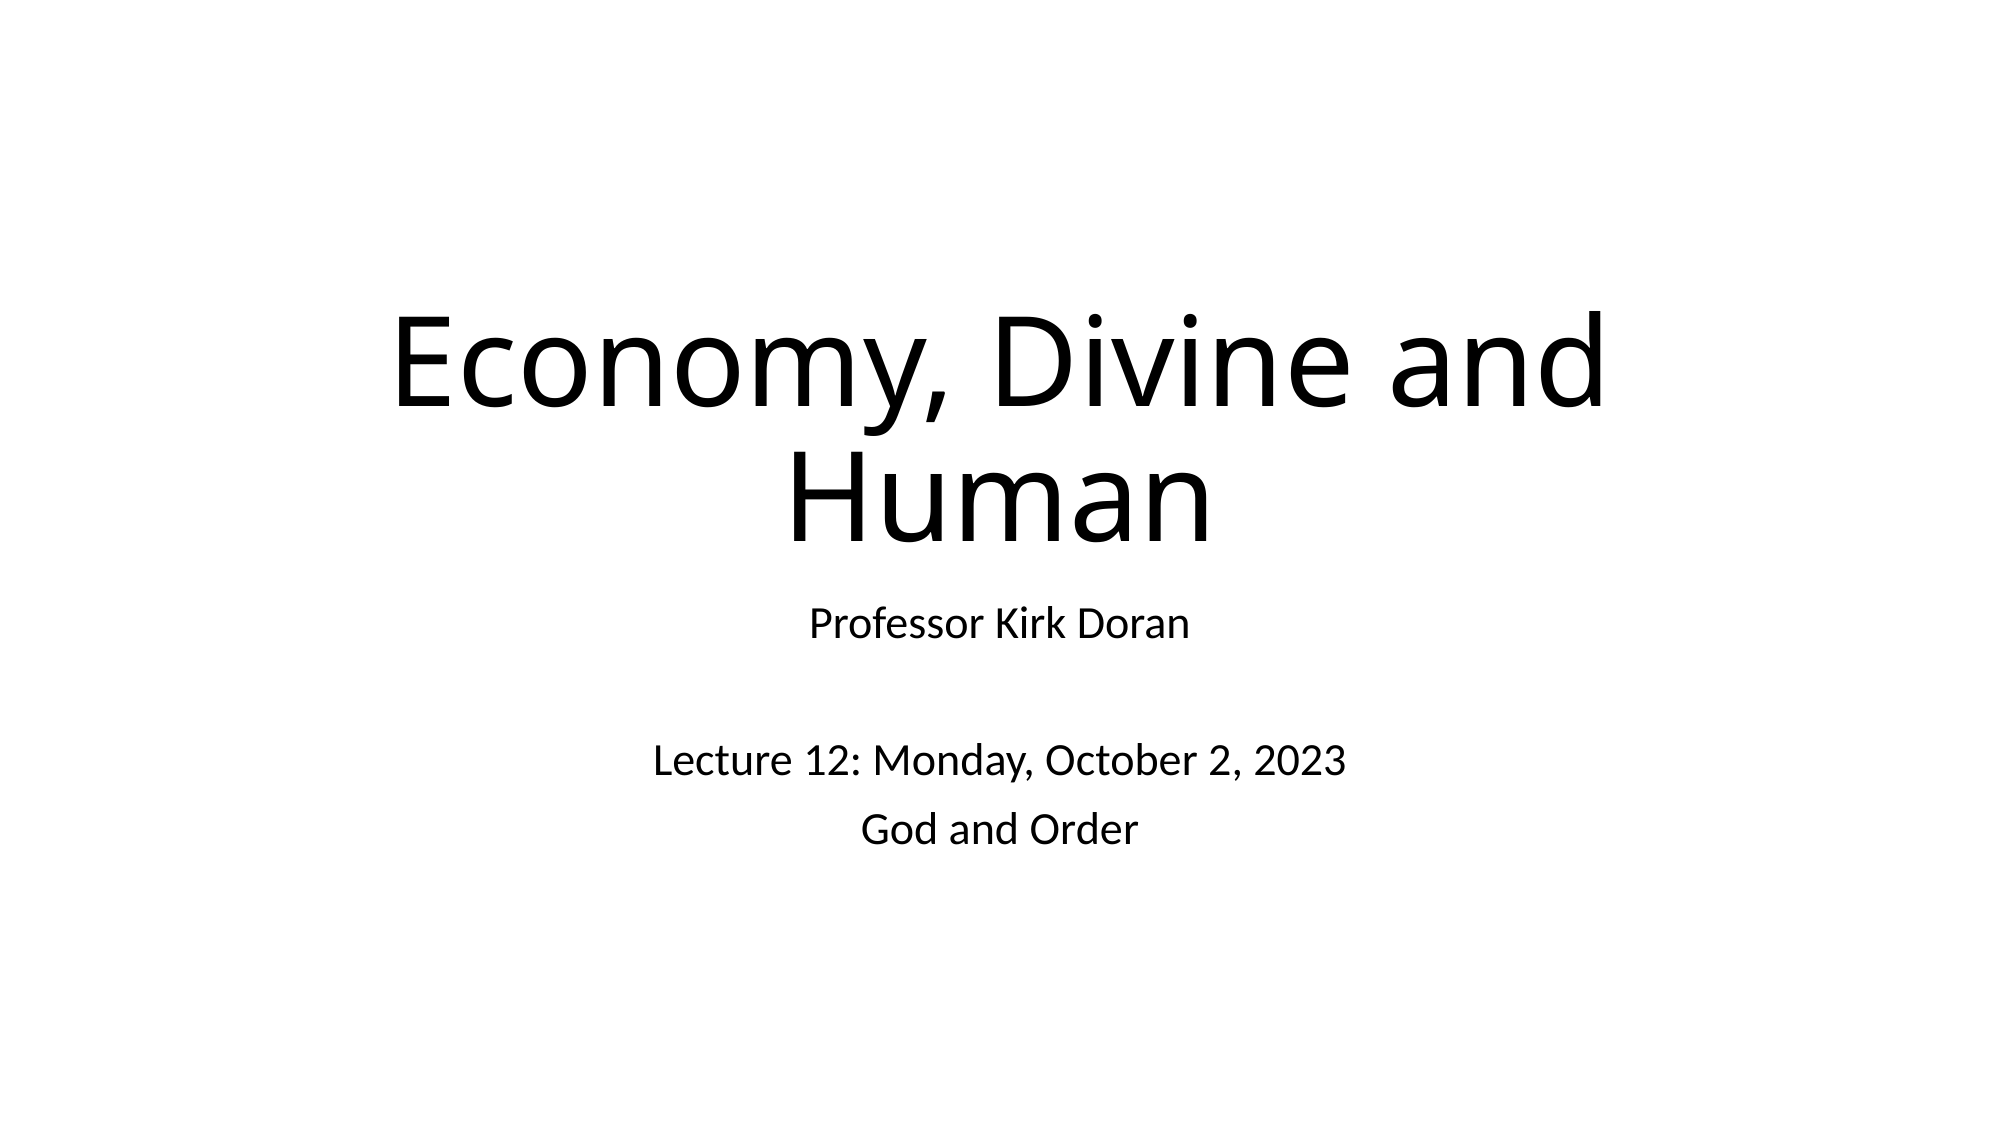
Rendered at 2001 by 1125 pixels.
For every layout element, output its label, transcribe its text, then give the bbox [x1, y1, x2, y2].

title Economy, Divine and Human [249, 184, 1750, 576]
subtitle Professor Kirk Doran Lecture 12: Monday, October 2, 2023 God and Order [249, 590, 1750, 863]
